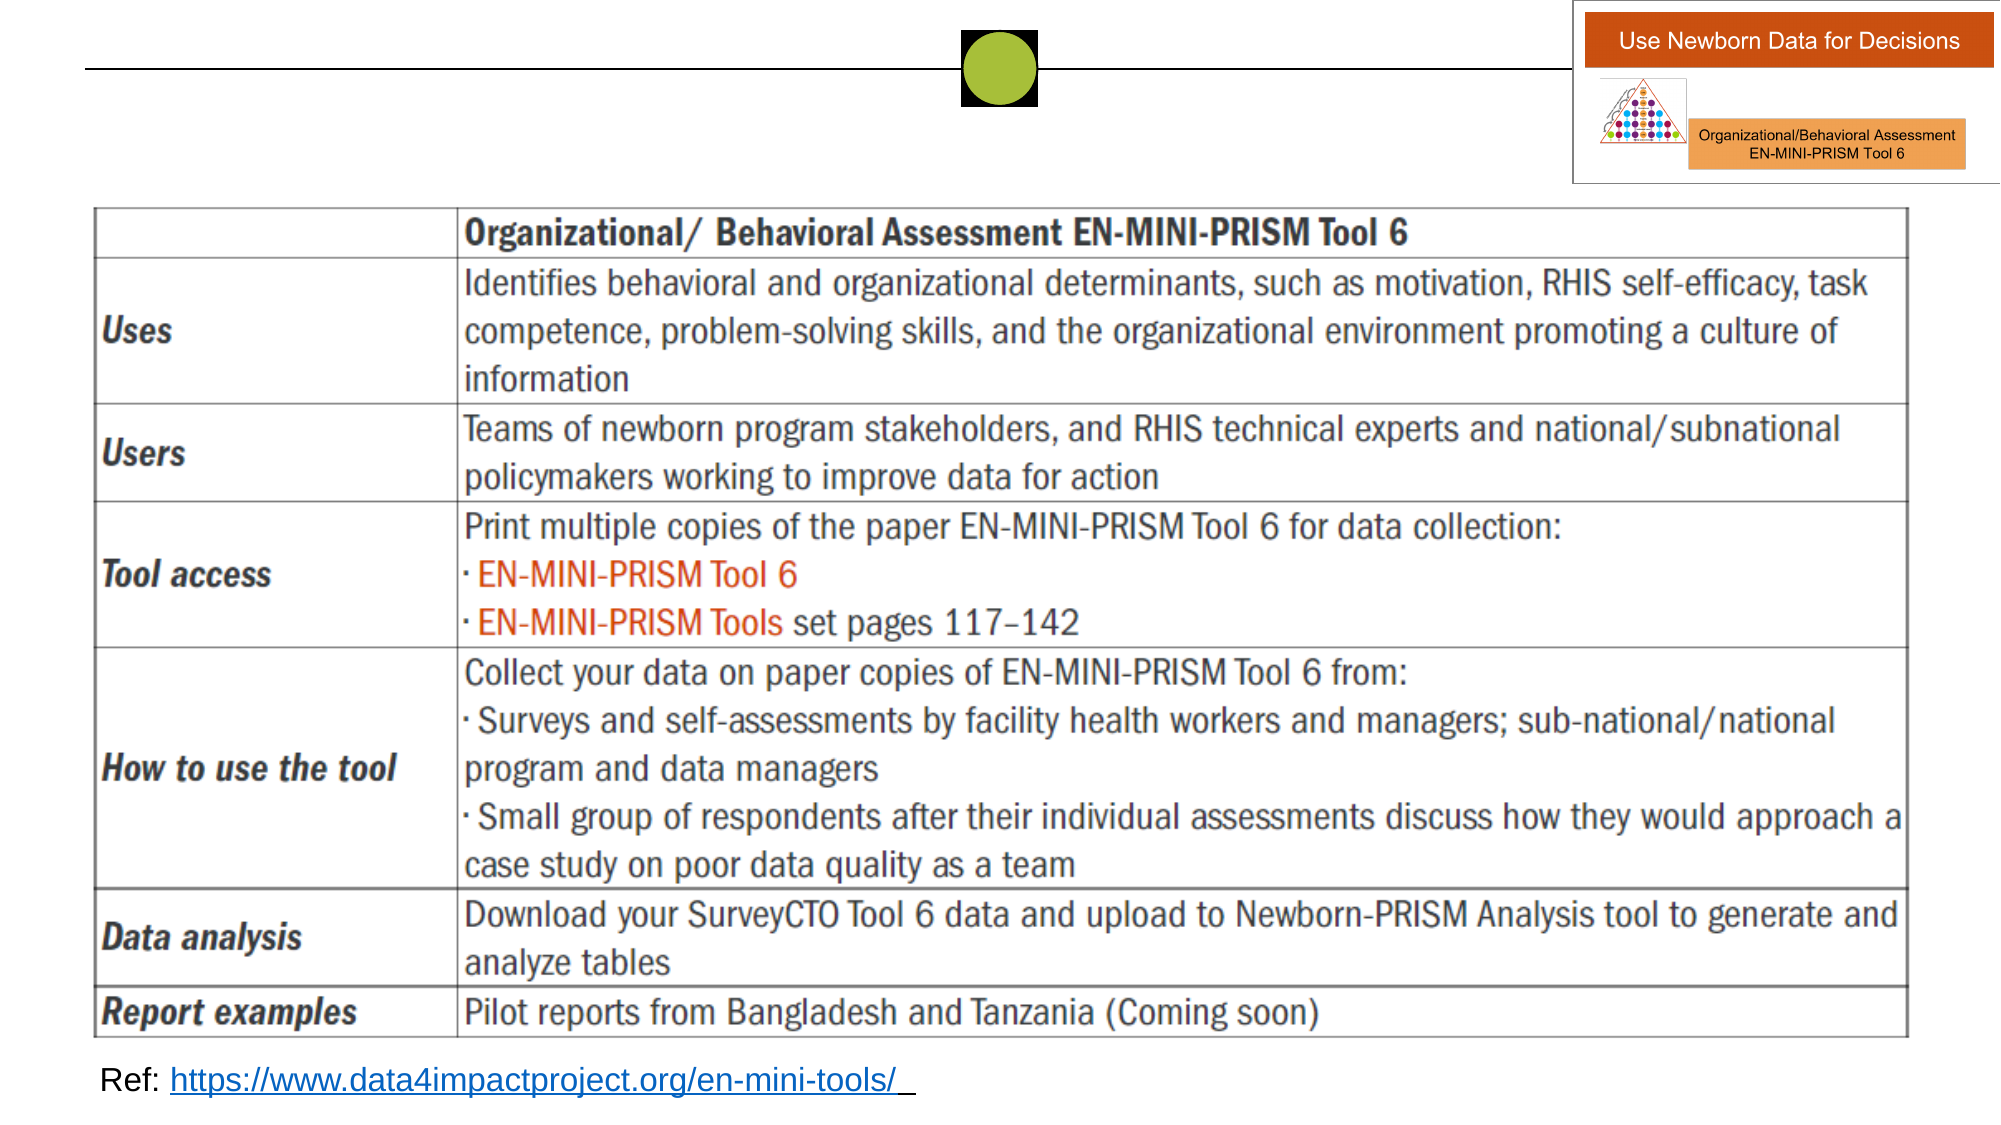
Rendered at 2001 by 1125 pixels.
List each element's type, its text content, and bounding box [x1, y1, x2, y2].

text_box [1572, 0, 2000, 184]
picture [84, 196, 1916, 1048]
picture [1585, 12, 1994, 171]
text_box Ref: https://www.data4impactproject.org/en-mini-tools/ [84, 1050, 1857, 1105]
